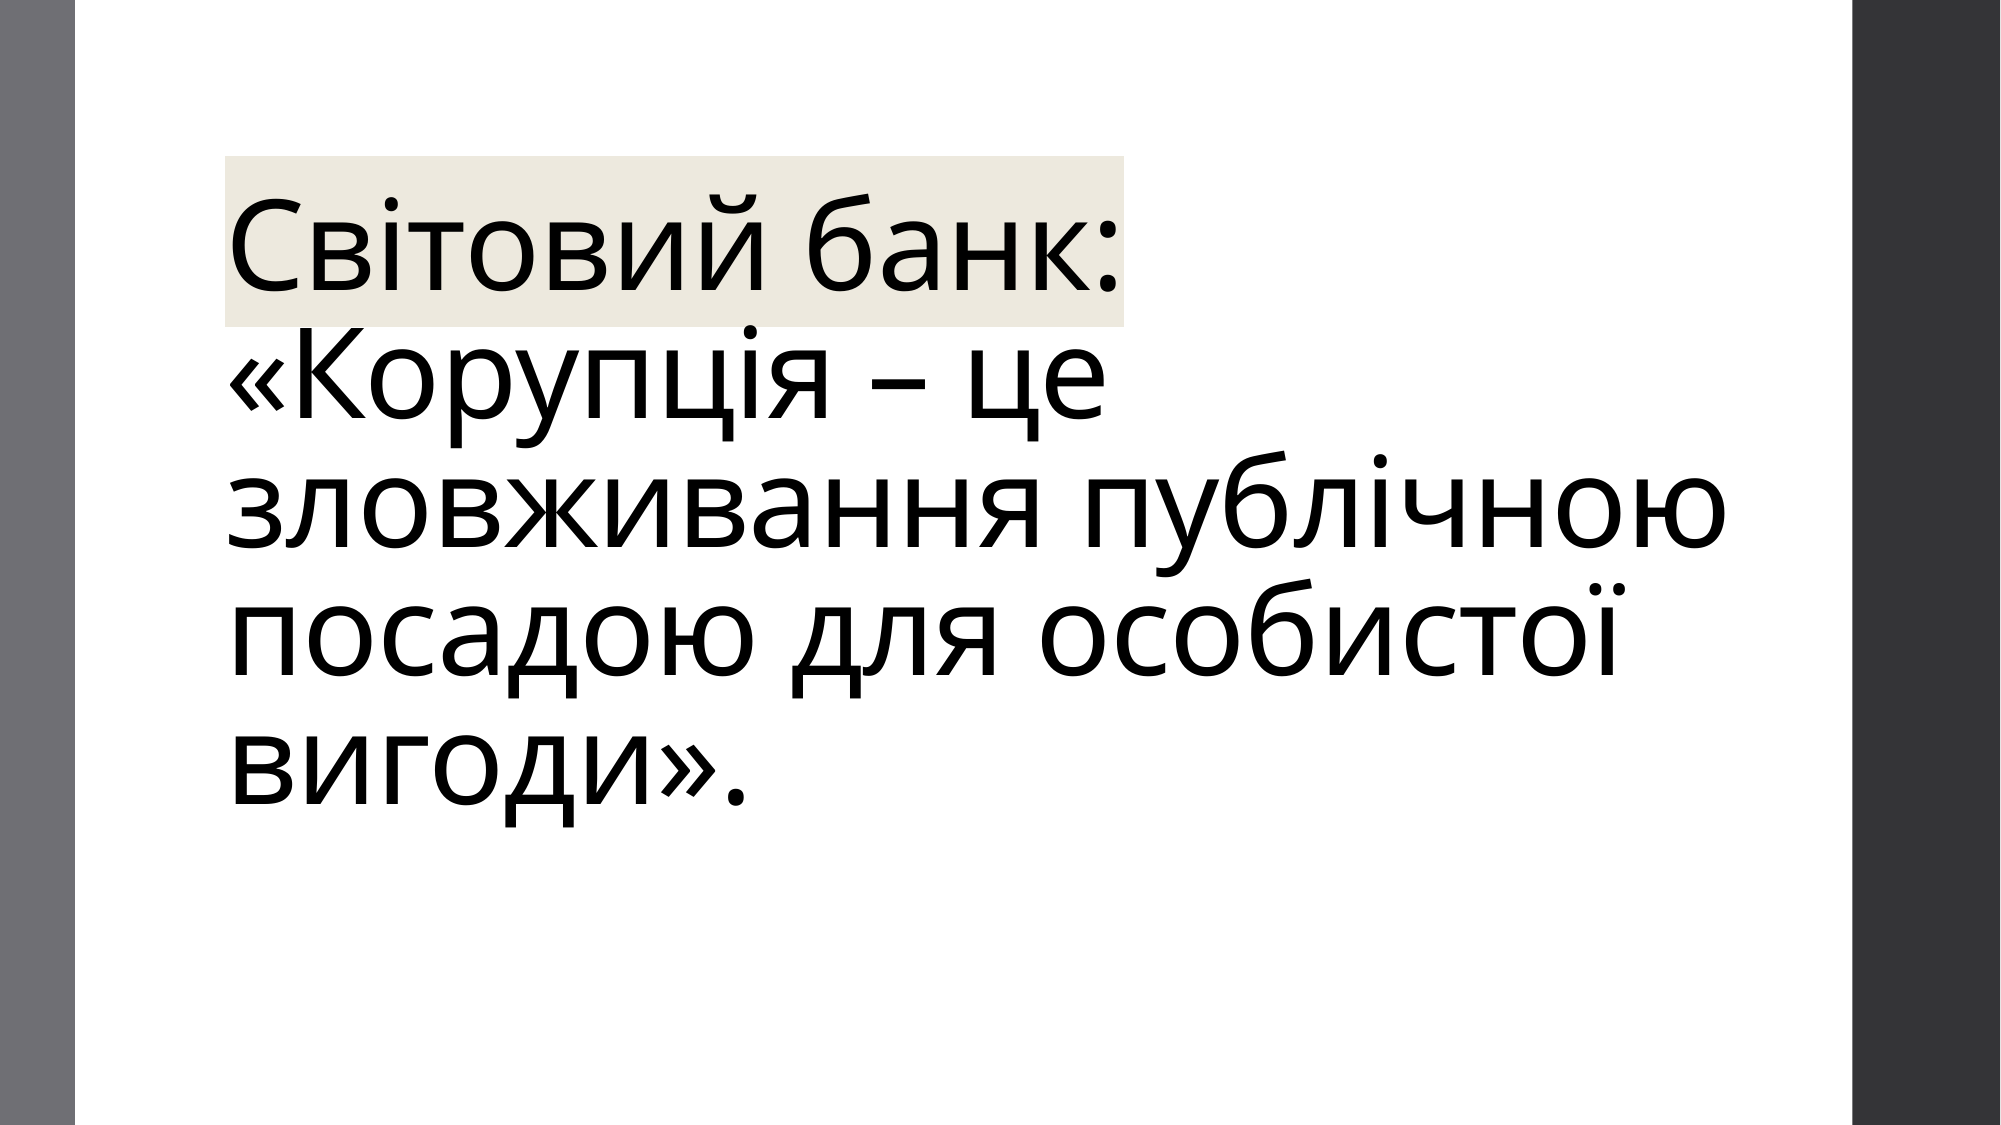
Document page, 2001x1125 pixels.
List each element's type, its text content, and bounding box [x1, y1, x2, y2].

title Світовий банк: «Корупція – це зловживання публічною посадою для особистої вигоди». [210, 174, 1756, 838]
